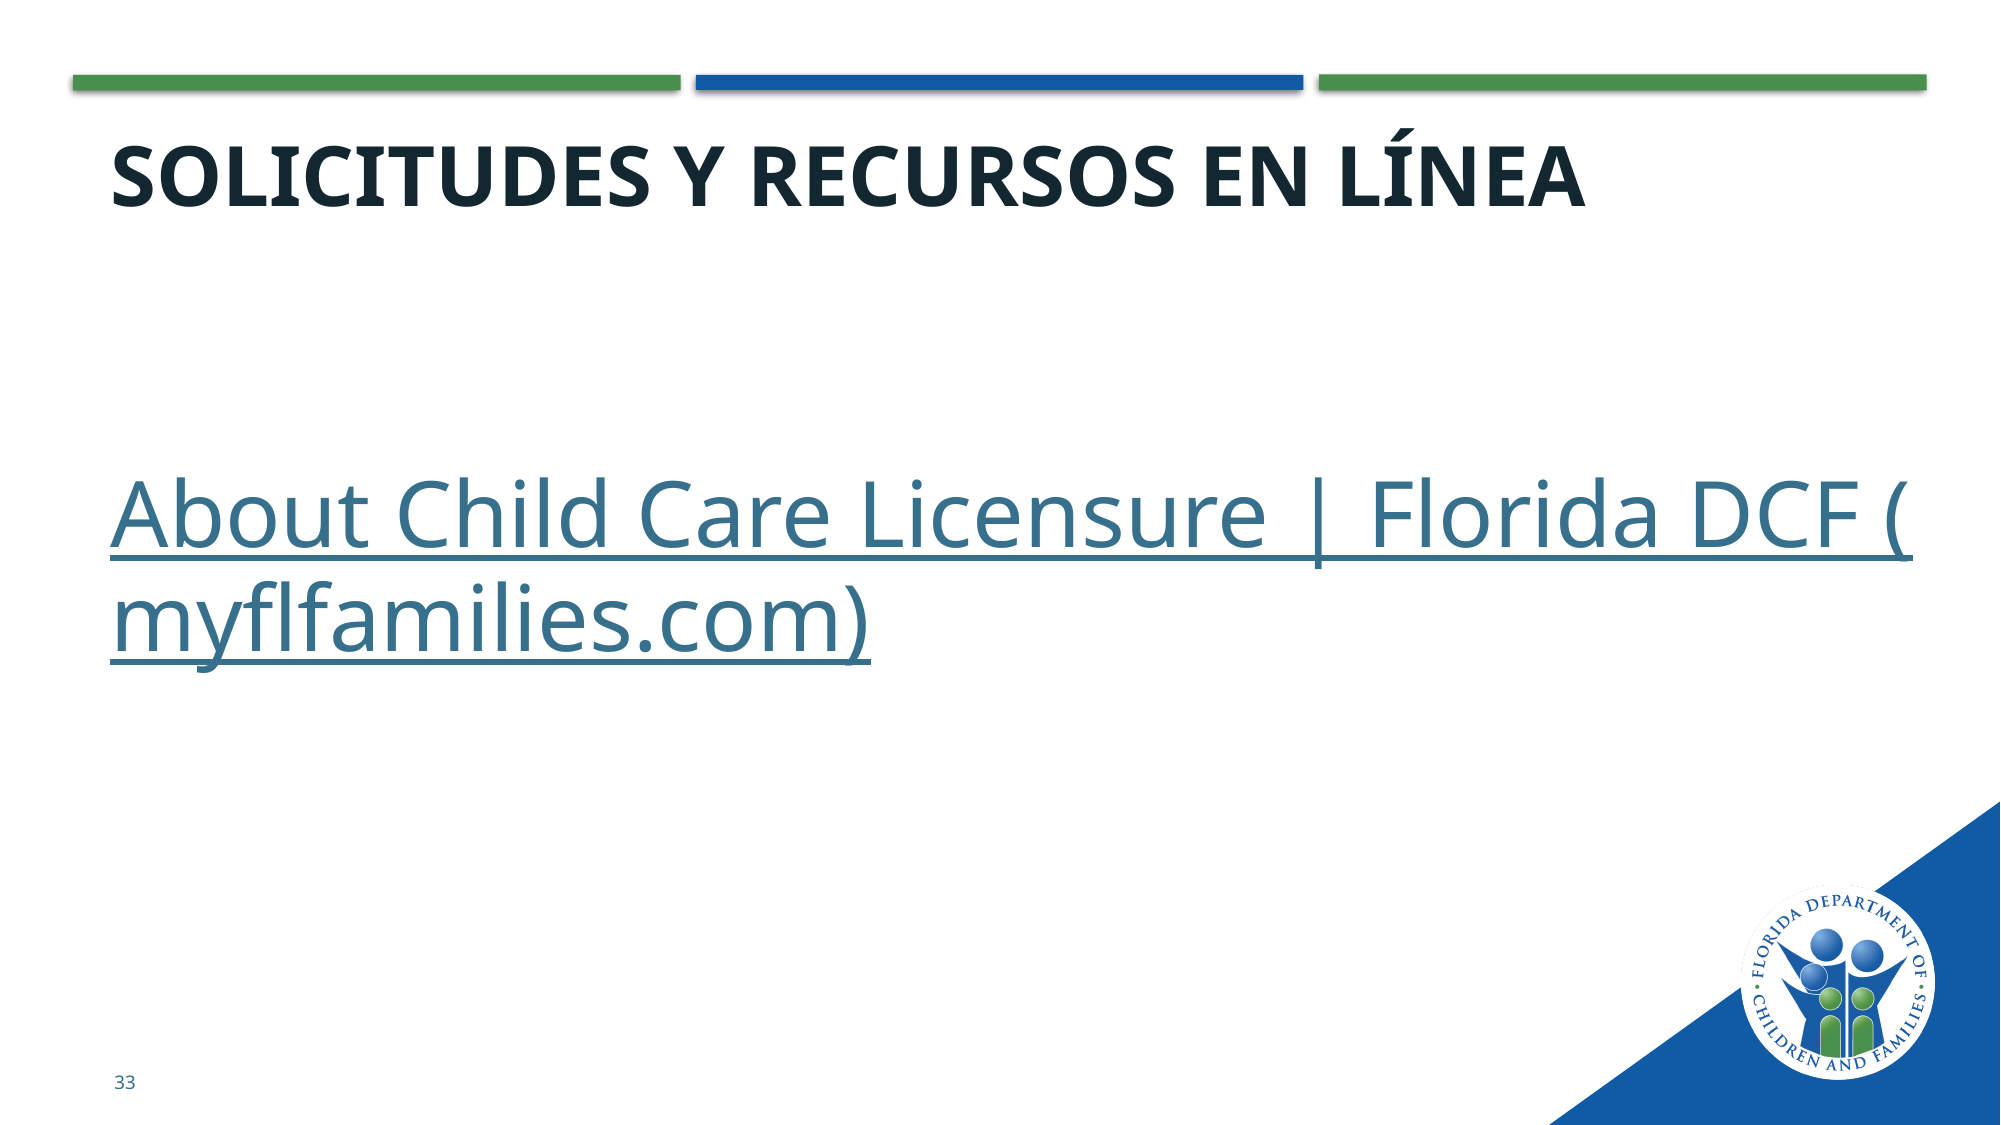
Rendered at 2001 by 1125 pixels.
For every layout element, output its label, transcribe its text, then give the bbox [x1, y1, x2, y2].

slide_number 33 [99, 1053, 273, 1114]
title Solicitudes y recursos en línea [95, 115, 1905, 256]
list About Child Care Licensure | Florida DCF (myflfamilies.com) [95, 305, 1935, 960]
picture [1740, 960, 1935, 1080]
